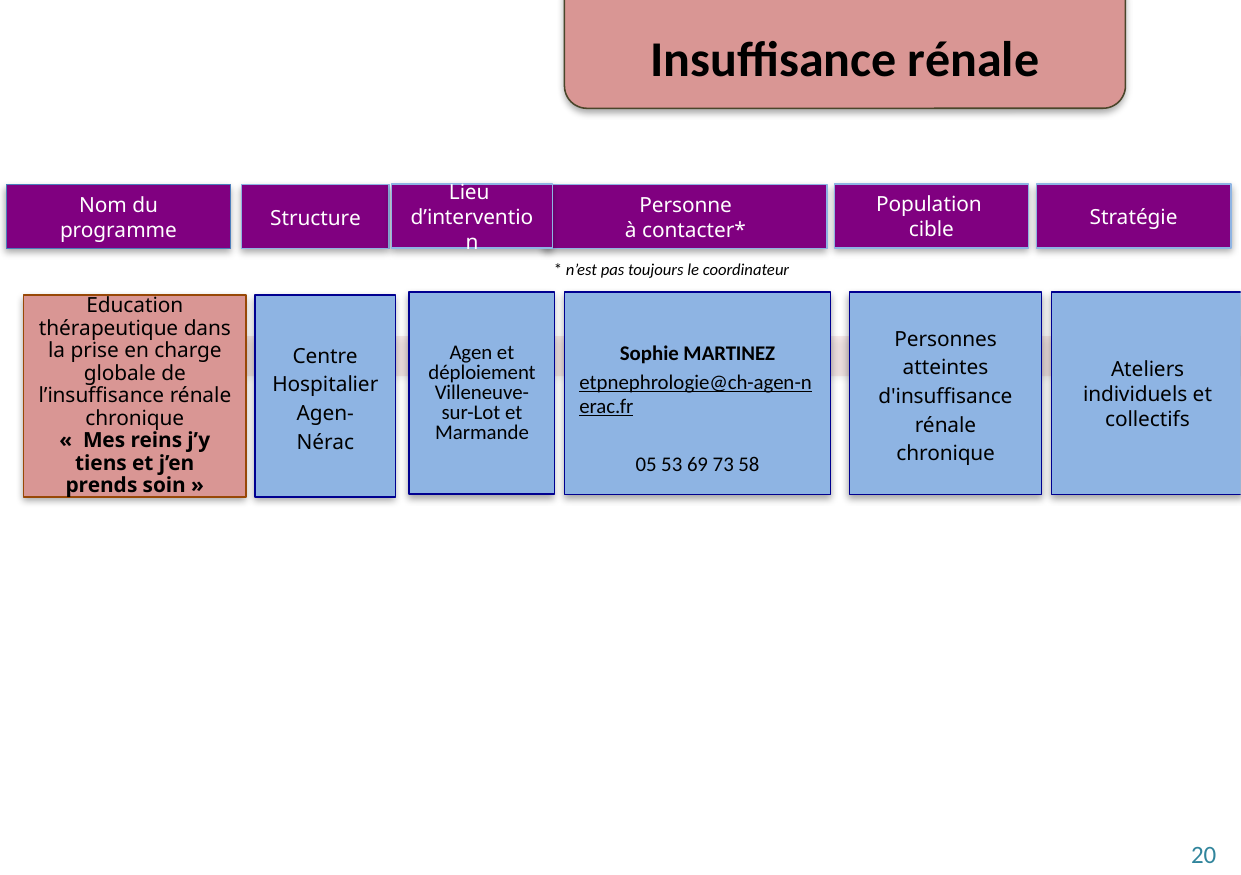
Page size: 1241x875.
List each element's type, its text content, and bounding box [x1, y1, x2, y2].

text_box Sophie MARTINEZ etpnephrologie@ch-agen-nerac.fr 05 53 69 73 58 [564, 291, 831, 495]
text_box Nom du programme [6, 184, 231, 249]
text_box Education thérapeutique dans la prise en charge globale de l’insuffisance rénale chronique « Mes reins j’y tiens et j’en prends soin » [23, 294, 247, 498]
text_box Insuffisance rénale [563, 0, 1127, 110]
text_box * n’est pas toujours le coordinateur [539, 251, 1241, 286]
text_box Centre Hospitalier Agen-Nérac [254, 294, 396, 498]
text_box Population cible [834, 183, 1029, 249]
text_box Agen et déploiement Villeneuve- sur-Lot et Marmande [408, 291, 555, 495]
text_box Ateliers individuels et collectifs [1051, 291, 1241, 495]
text_box [836, 335, 843, 377]
text_box Stratégie [1036, 183, 1232, 249]
text_box 20 [0, 831, 1241, 875]
text_box Lieu d’intervention [391, 183, 553, 249]
text_box Structure [241, 184, 389, 249]
text_box Personne à contacter* [555, 184, 828, 249]
text_box Personnes atteintes d'insuffisance rénale chronique [849, 291, 1042, 495]
